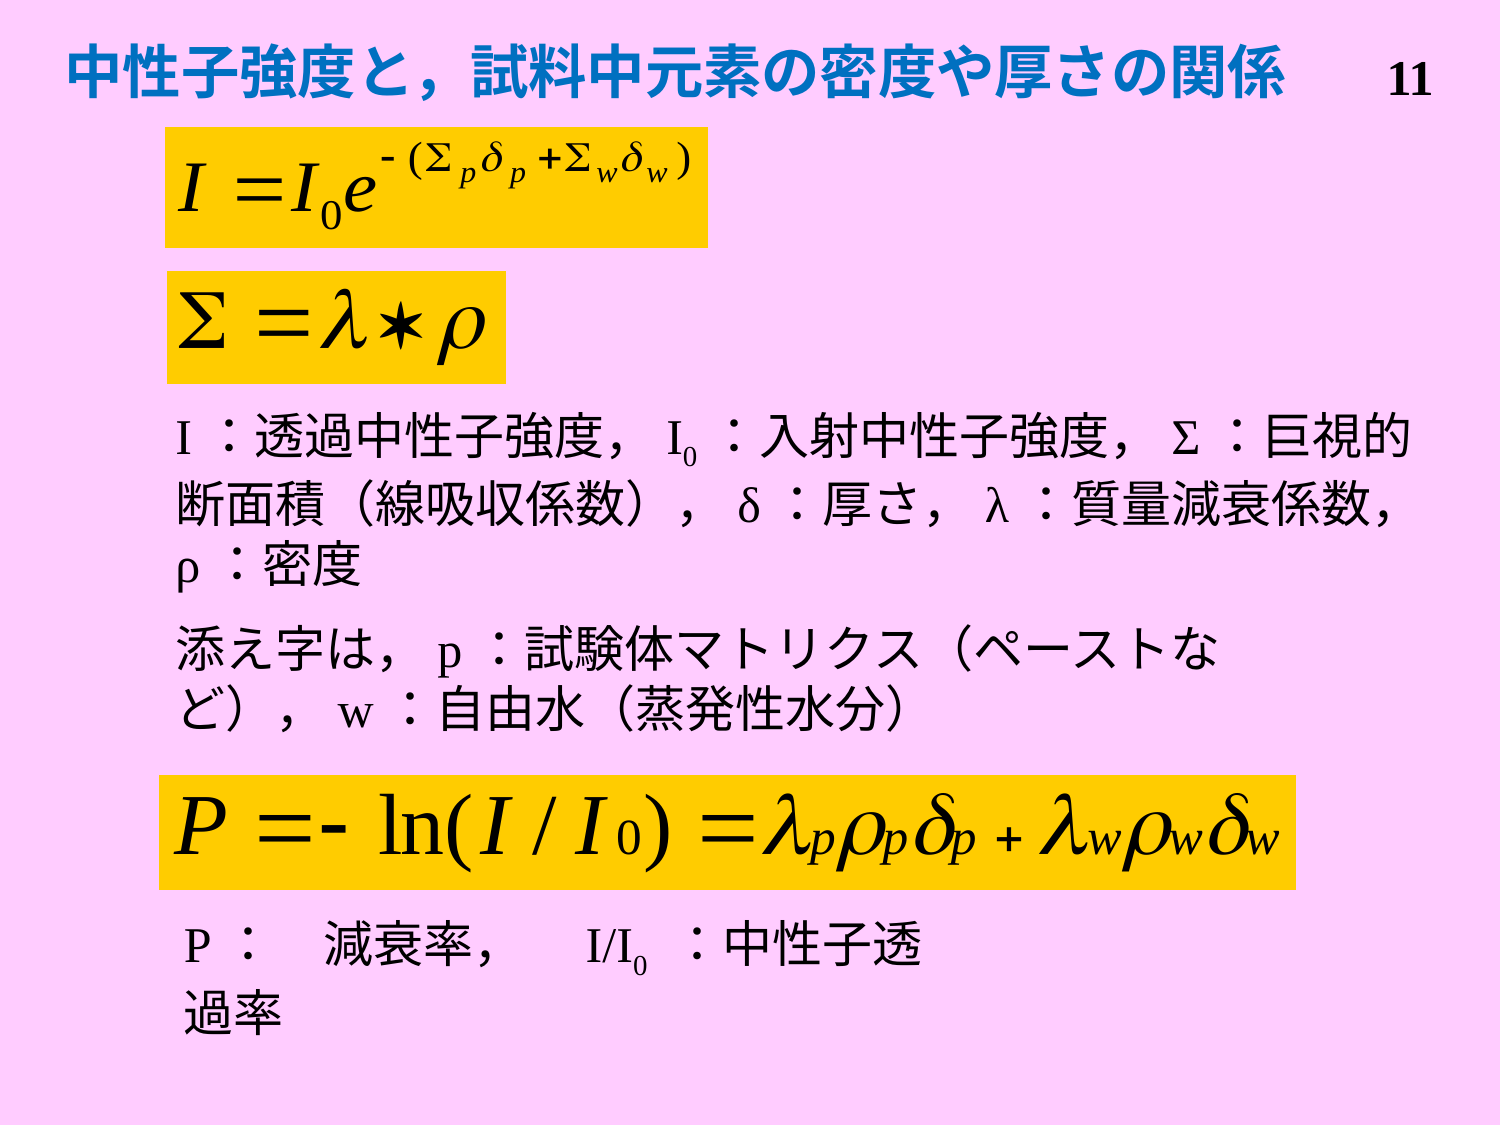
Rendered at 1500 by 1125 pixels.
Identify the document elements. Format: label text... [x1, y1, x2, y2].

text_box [164, 126, 709, 249]
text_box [158, 774, 1296, 891]
text_box 中性子強度と，試料中元素の密度や厚さの関係 [49, 27, 1302, 113]
text_box I：透過中性子強度，I0：入射中性子強度，Σ：巨視的断面積（線吸収係数），δ：厚さ，λ：質量減衰係数， ρ：密度 添え字は，p：試験体マトリクス（ペーストなど），w：自由水（蒸発性水分） [160, 426, 1460, 715]
slide_number 11 [1302, 37, 1450, 113]
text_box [166, 270, 507, 385]
text_box P： 減衰率， I/I0 ：中性子透過率 [168, 914, 946, 1040]
